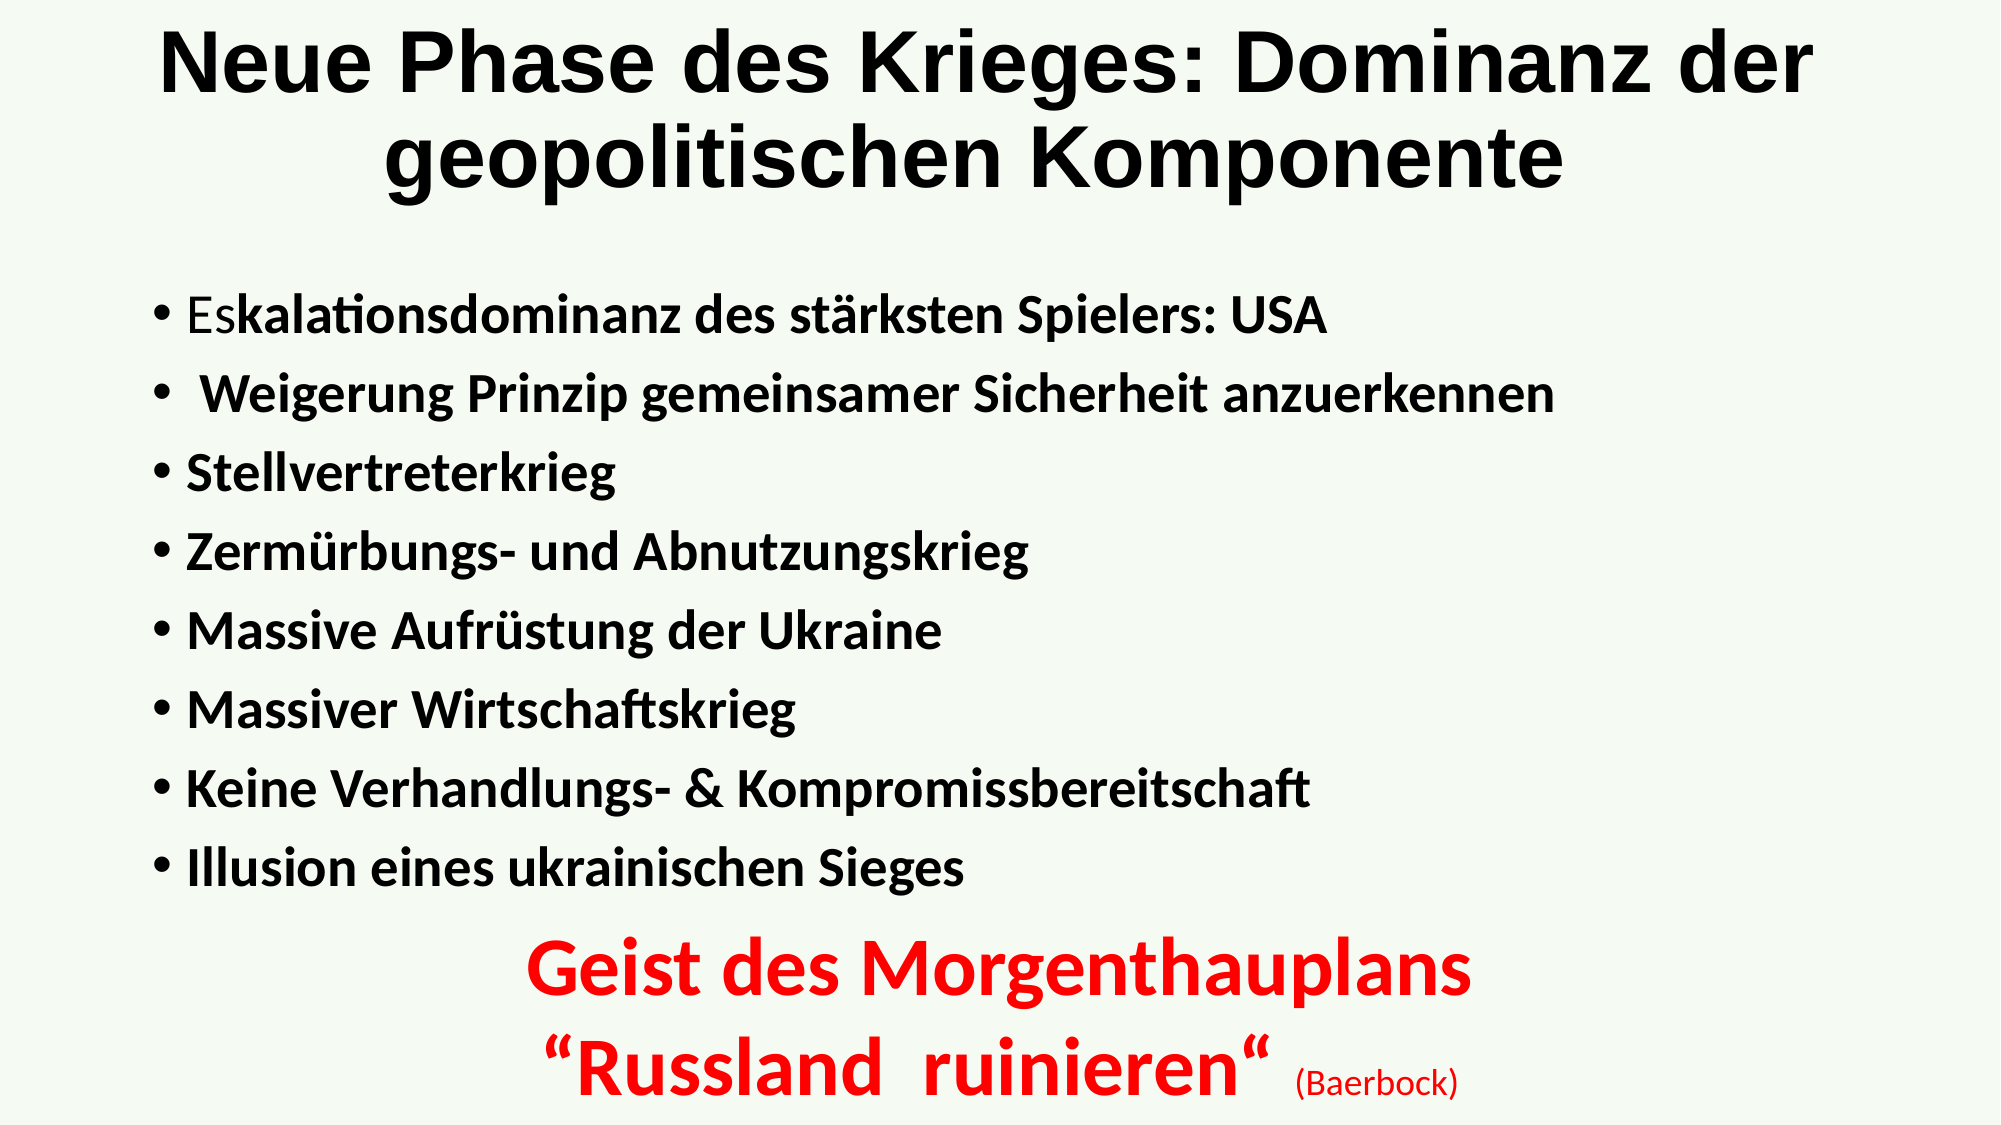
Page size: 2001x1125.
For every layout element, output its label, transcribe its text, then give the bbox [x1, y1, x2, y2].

title Neue Phase des Krieges: Dominanz der geopolitischen Komponente [137, 3, 1863, 221]
text_box Geist des Morgenthauplans “Russland ruinieren“ (Baerbock) [296, 904, 1703, 1120]
list Eskalationsdominanz des stärksten Spielers: USA Weigerung Prinzip gemeinsamer Sicherheit anzuerkennen Stellvertreterkrieg Zermürbungs- und Abnutzungskrieg Massive Aufrüstung der Ukraine Massiver Wirtschaftskrieg Keine Verhandlungs- & Kompromissbereitschaft Illusion eines ukrainischen Sieges [137, 277, 1863, 907]
